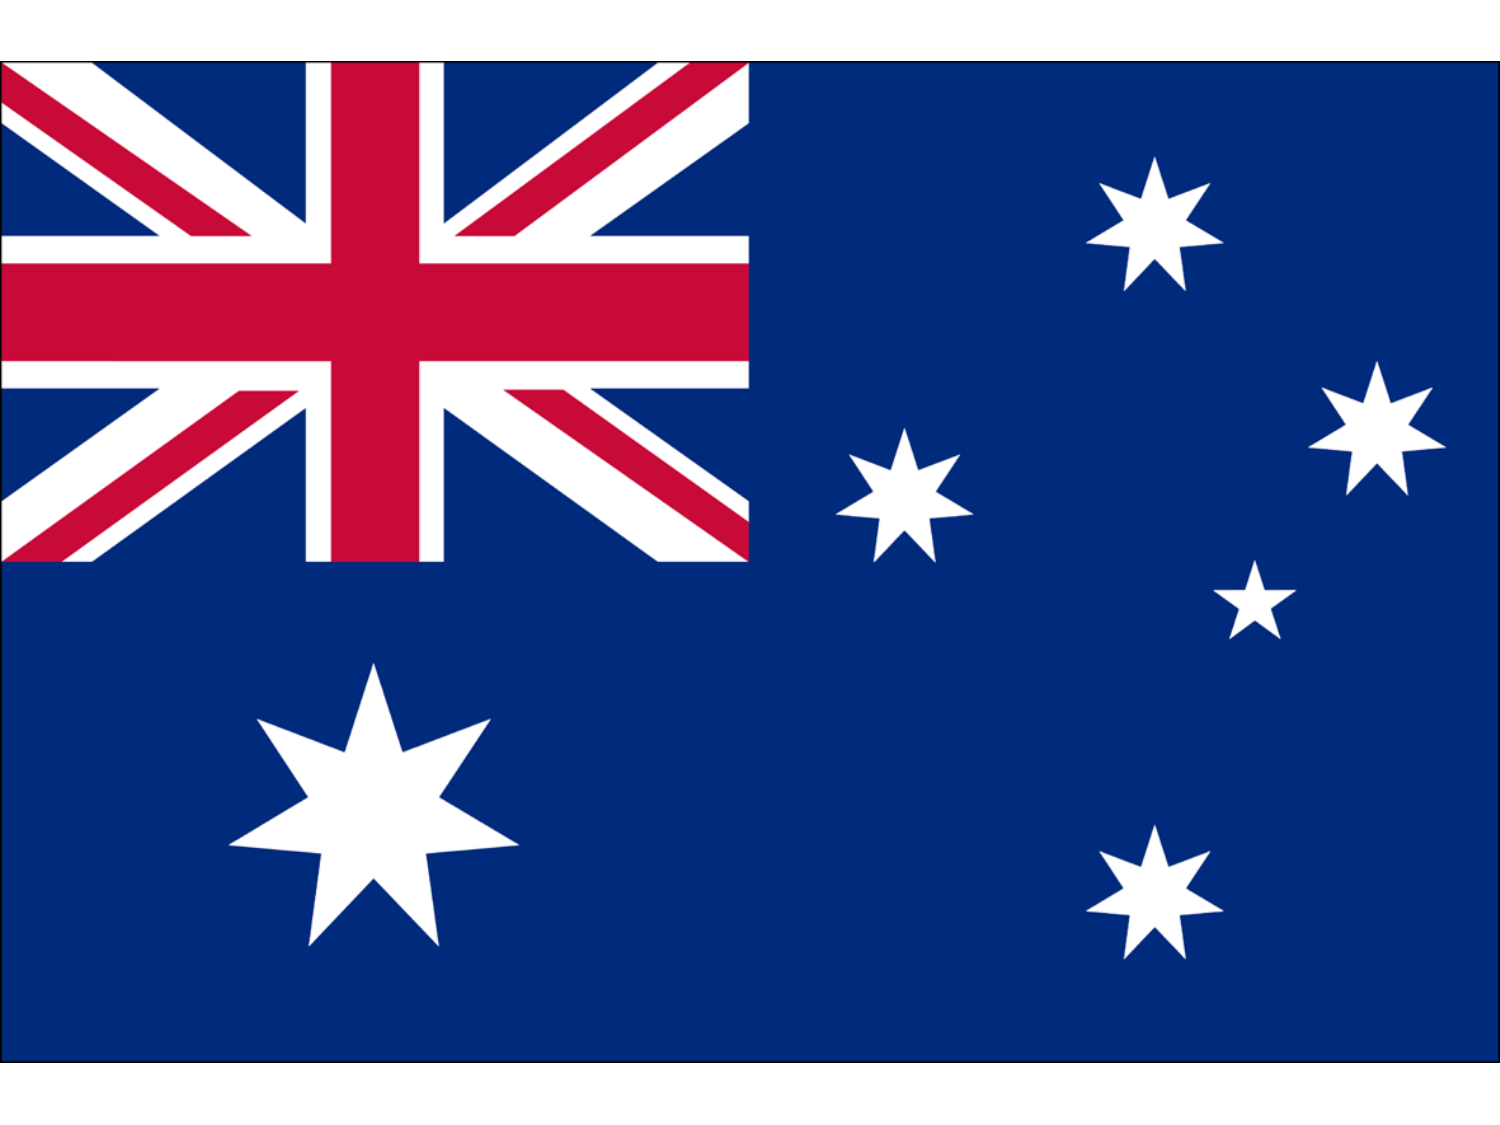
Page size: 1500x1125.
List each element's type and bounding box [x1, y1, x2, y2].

picture [0, 61, 1500, 1064]
